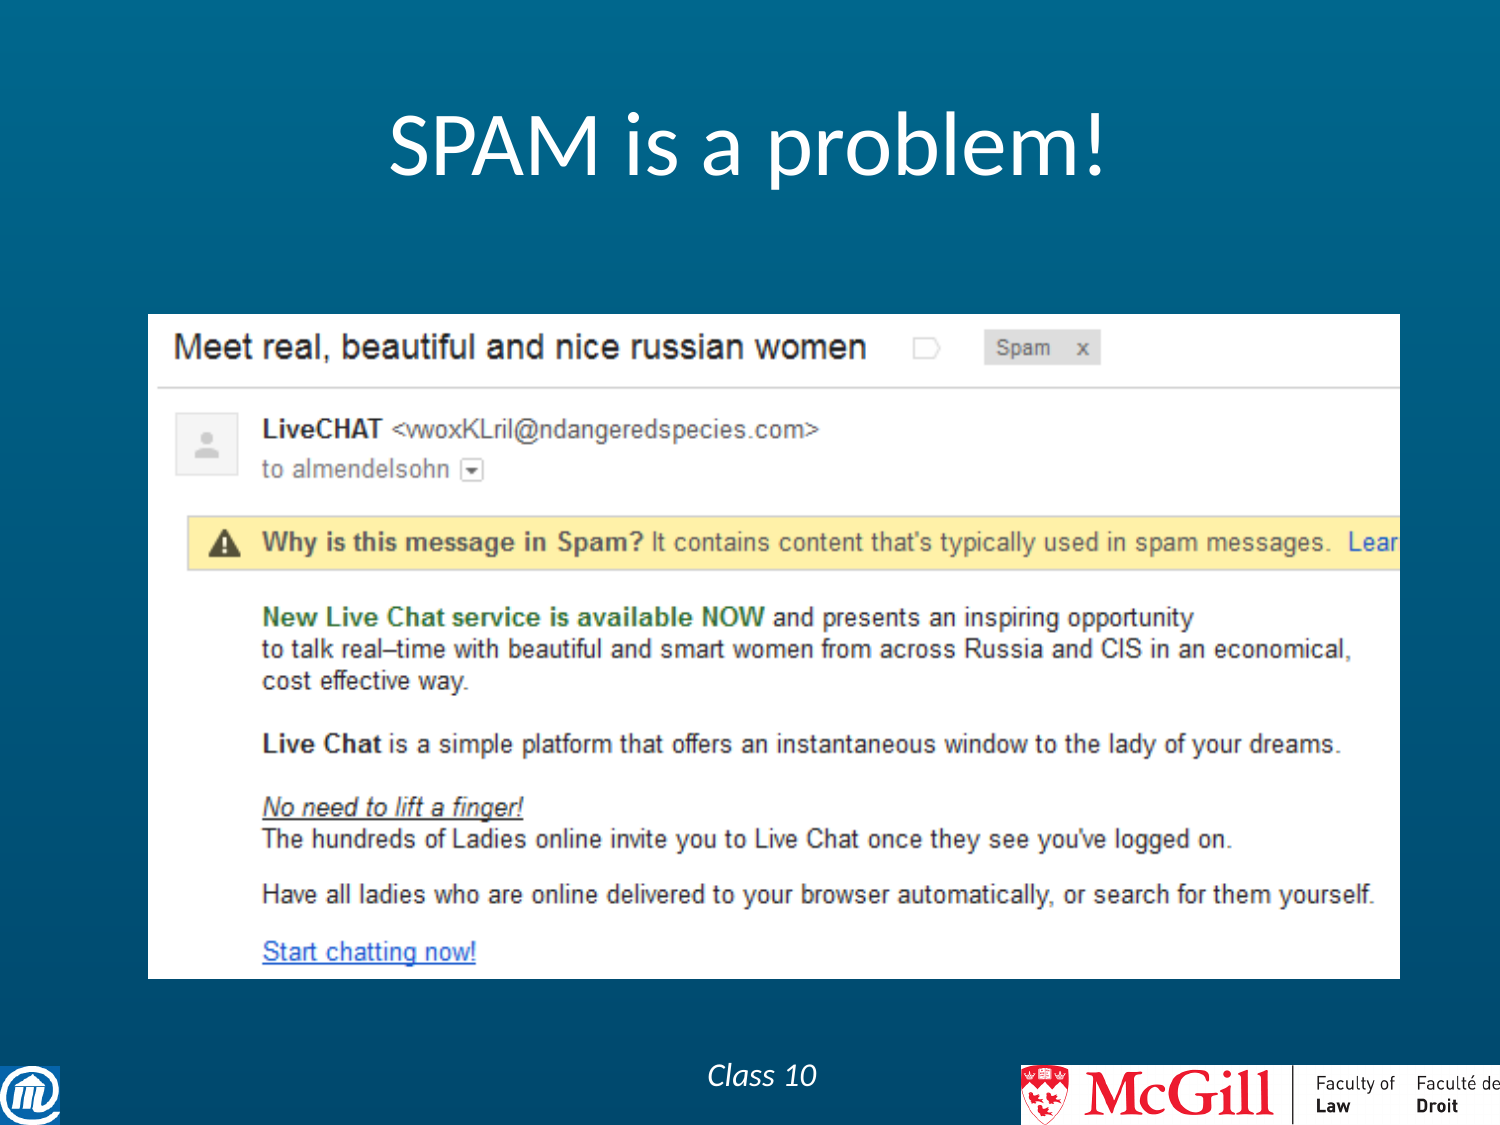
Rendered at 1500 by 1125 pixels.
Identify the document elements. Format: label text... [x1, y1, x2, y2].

picture [1022, 1066, 1500, 1125]
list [148, 314, 1400, 979]
picture [0, 1067, 59, 1125]
footer Class 10 [490, 1042, 1034, 1103]
title SPAM is a problem! [75, 45, 1425, 233]
